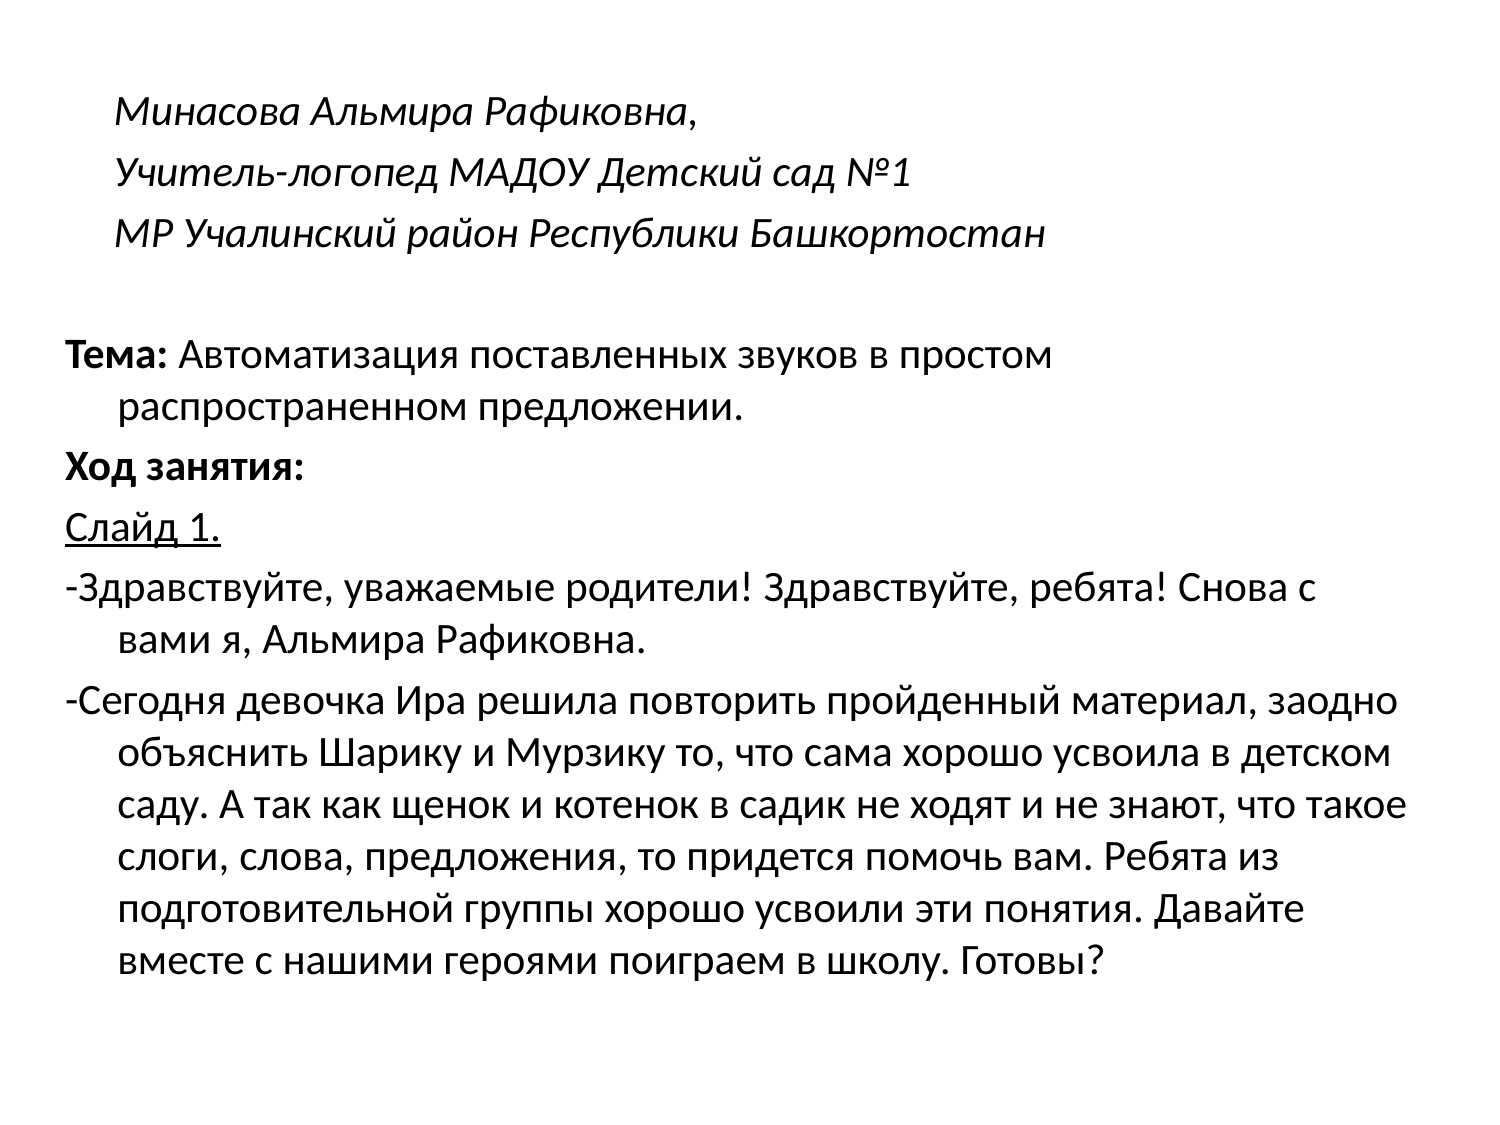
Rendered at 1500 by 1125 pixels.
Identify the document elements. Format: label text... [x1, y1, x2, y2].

list Минасова Альмира Рафиковна, Учитель-логопед МАДОУ Детский сад №1 МР Учалинский район Республики Башкортостан Тема: Автоматизация поставленных звуков в простом распространенном предложении. Ход занятия: Слайд 1. -Здравствуйте, уважаемые родители! Здравствуйте, ребята! Снова с вами я, Альмира Рафиковна. -Сегодня девочка Ира решила повторить пройденный материал, заодно объяснить Шарику и Мурзику то, что сама хорошо усвоила в детском саду. А так как щенок и котенок в садик не ходят и не знают, что такое слоги, слова, предложения, то придется помочь вам. Ребята из подготовительной группы хорошо усвоили эти понятия. Давайте вместе с нашими героями поиграем в школу. Готовы? [50, 75, 1425, 1005]
